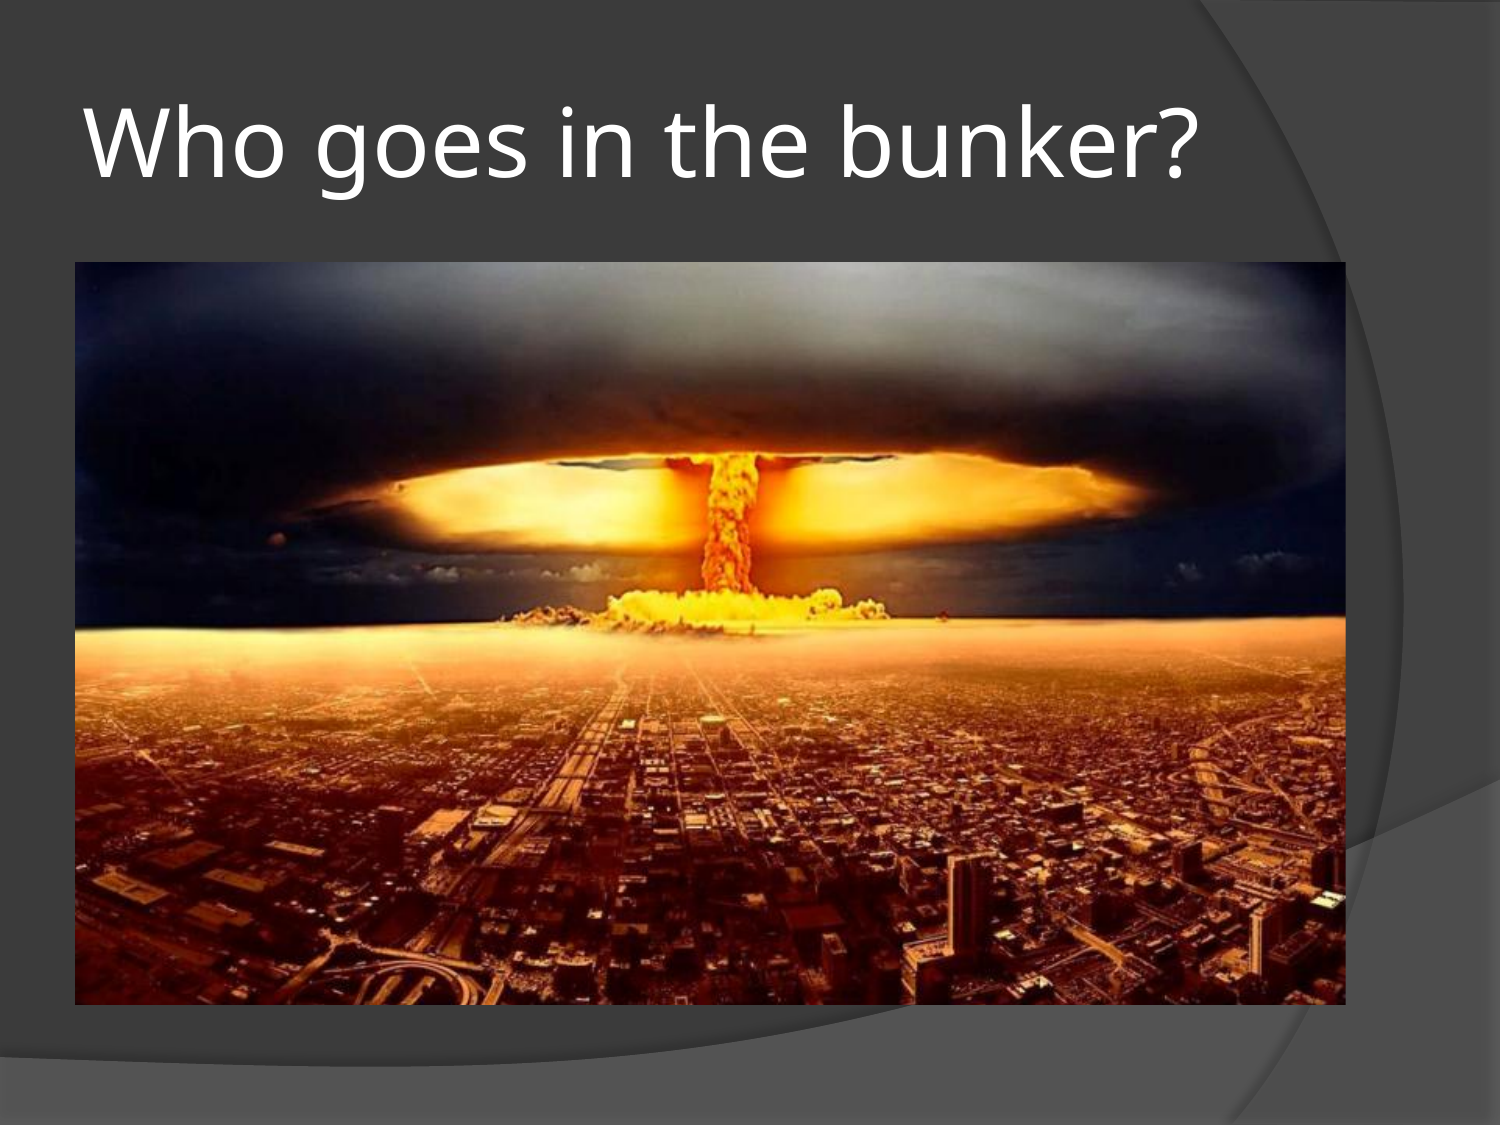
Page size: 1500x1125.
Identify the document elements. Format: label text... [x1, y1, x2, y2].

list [74, 262, 1347, 1006]
title Who goes in the bunker? [75, 45, 1300, 233]
